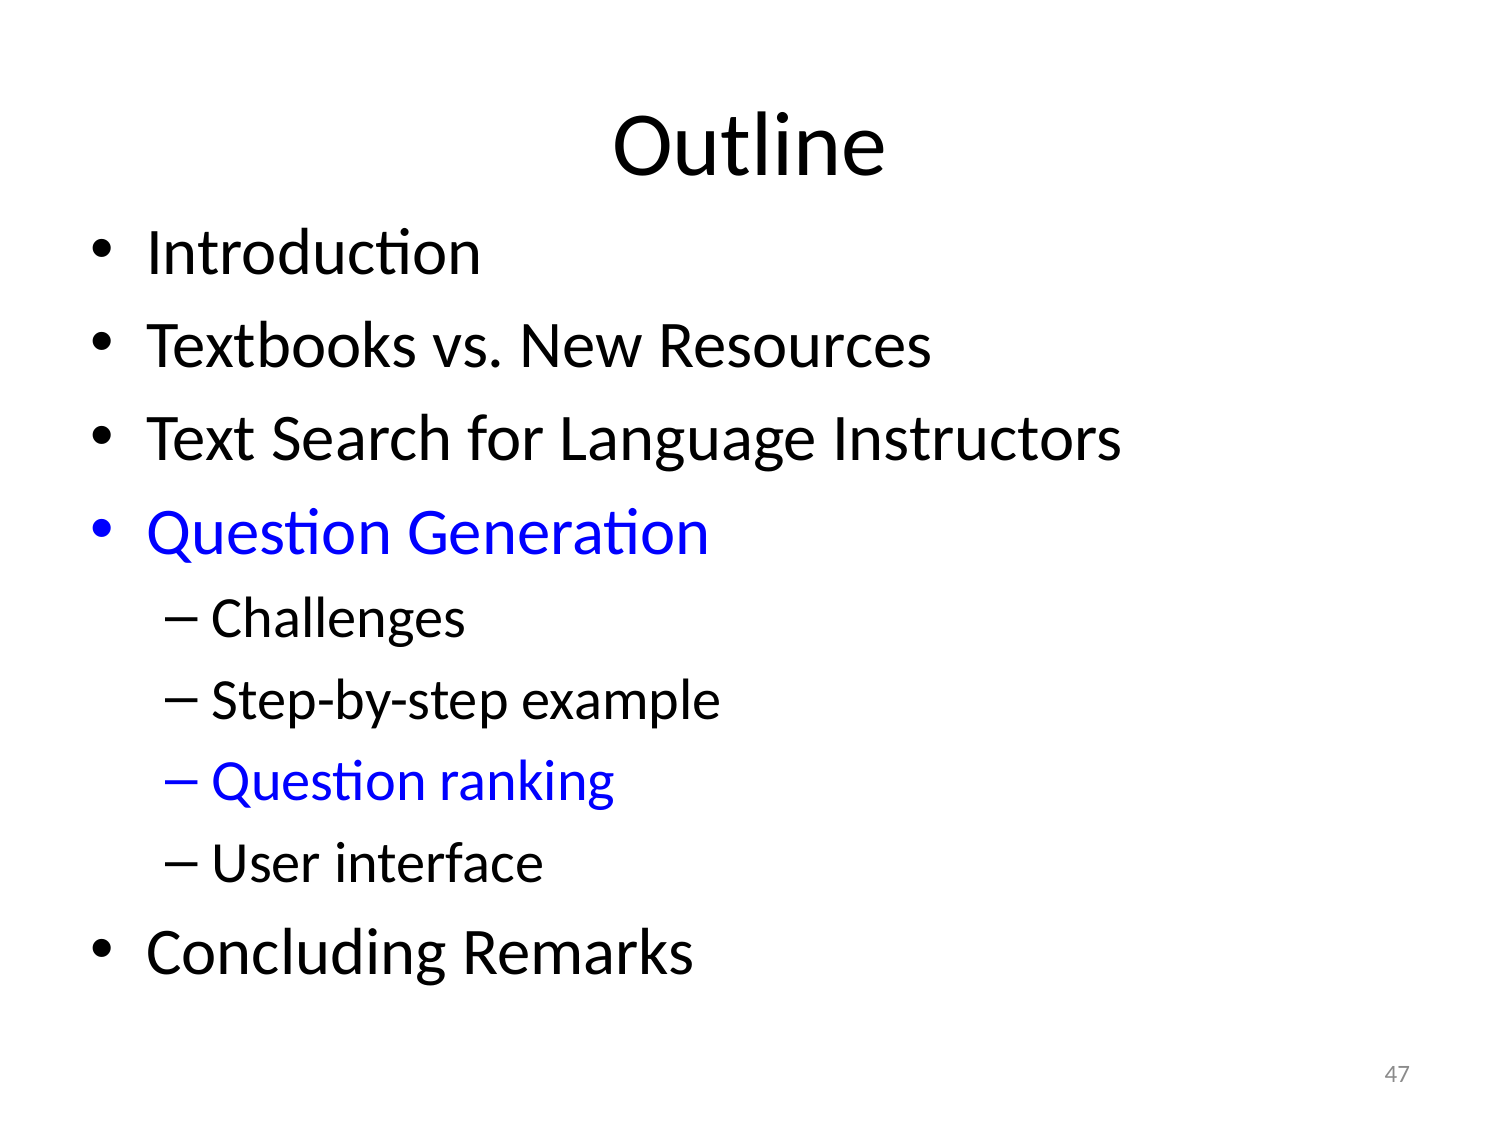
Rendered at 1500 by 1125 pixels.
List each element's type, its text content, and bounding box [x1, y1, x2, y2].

slide_number 47 [1074, 1042, 1425, 1103]
list Introduction Textbooks vs. New Resources Text Search for Language Instructors Question Generation Challenges Step-by-step example Question ranking User interface Concluding Remarks [74, 199, 1426, 988]
title Outline [74, 44, 1426, 199]
